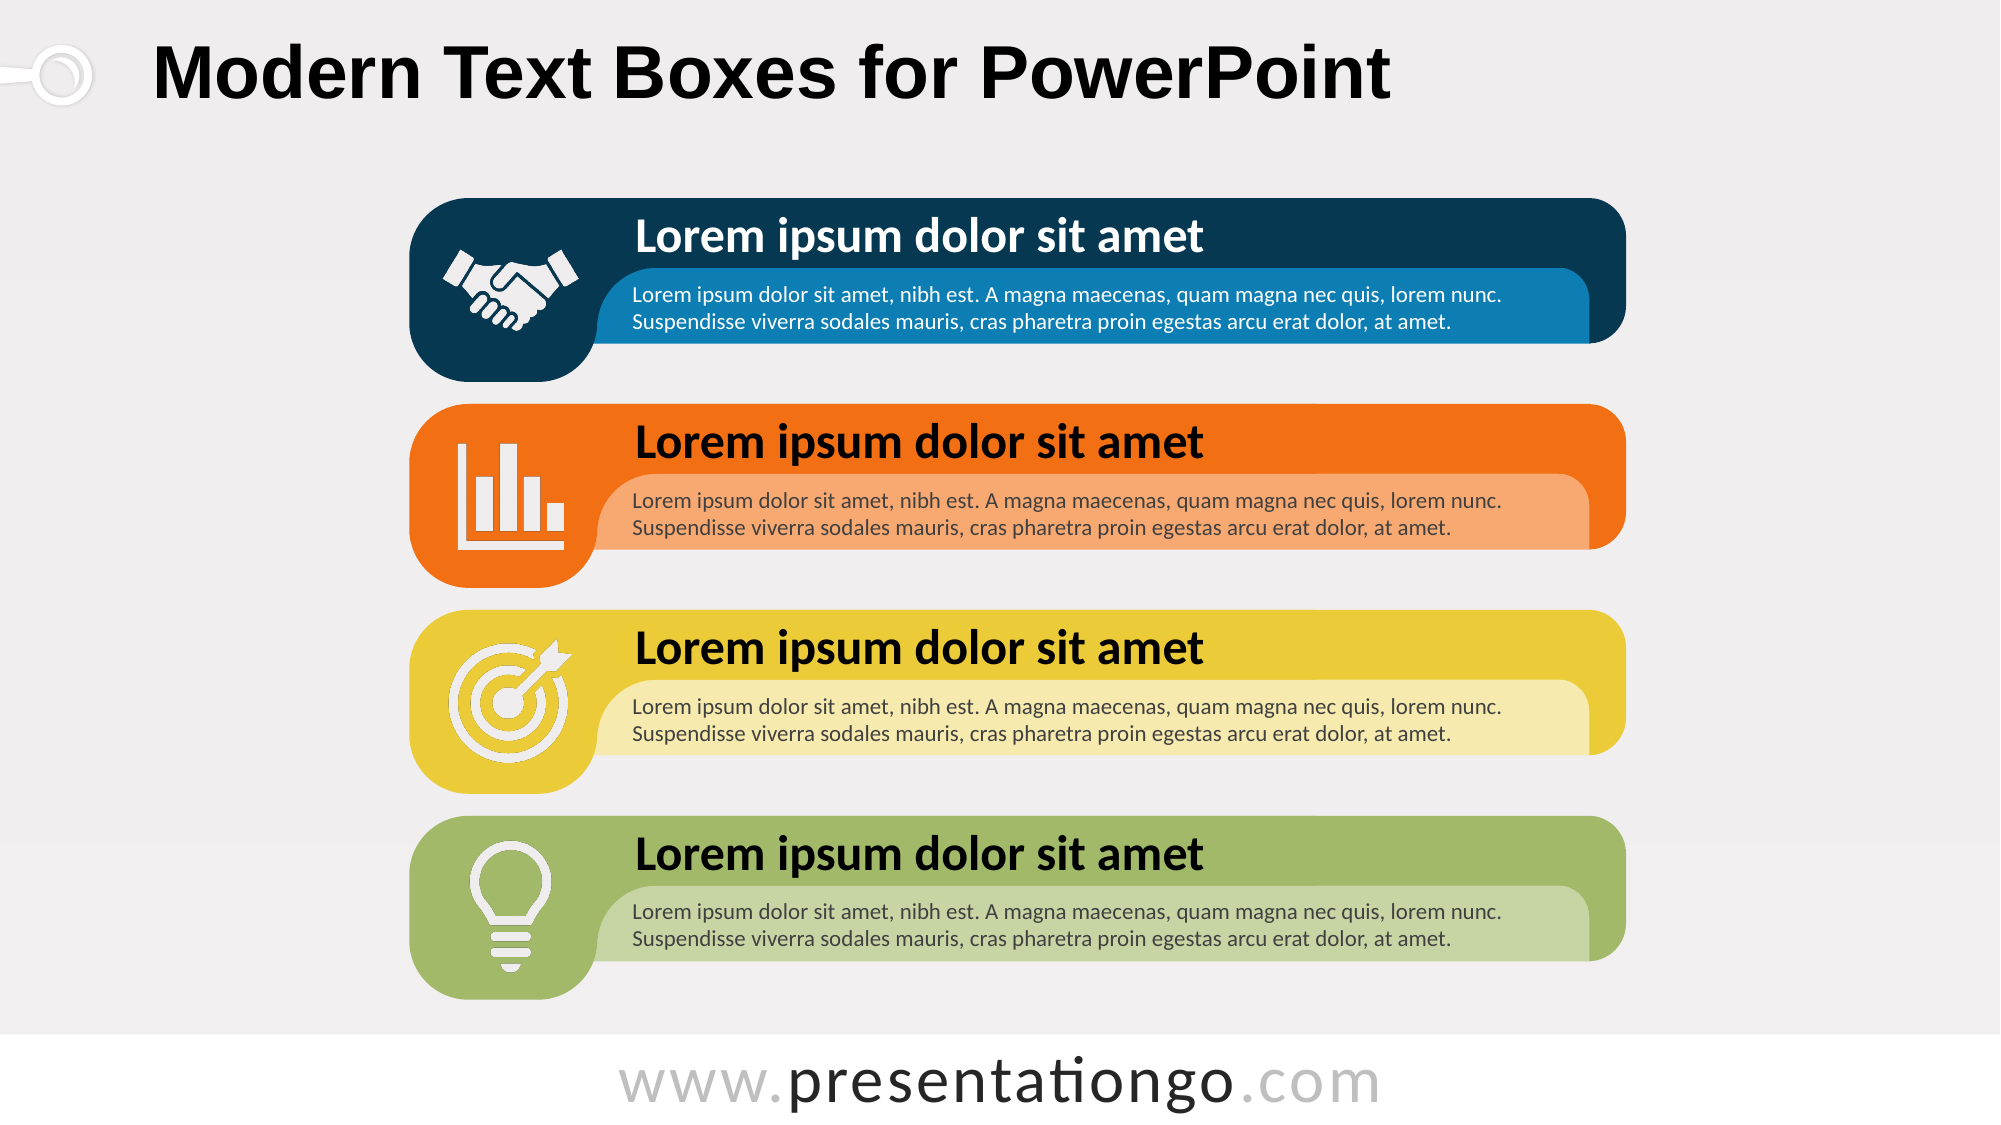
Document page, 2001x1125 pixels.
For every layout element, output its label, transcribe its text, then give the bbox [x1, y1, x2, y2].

picture [435, 831, 586, 982]
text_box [409, 403, 1591, 588]
picture [470, 295, 487, 313]
text_box [1588, 196, 1628, 345]
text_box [409, 198, 1591, 382]
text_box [409, 815, 1591, 1000]
picture [444, 251, 473, 286]
picture [463, 265, 545, 330]
text_box [1591, 403, 1628, 551]
picture [435, 625, 586, 776]
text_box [409, 609, 1591, 794]
picture [503, 316, 514, 328]
picture [493, 310, 506, 324]
picture [548, 251, 578, 286]
title Modern Text Boxes for PowerPoint [137, 26, 1863, 148]
text_box [1588, 814, 1628, 963]
text_box [1588, 608, 1628, 757]
picture [435, 421, 586, 572]
picture [482, 302, 497, 318]
picture [494, 263, 558, 297]
